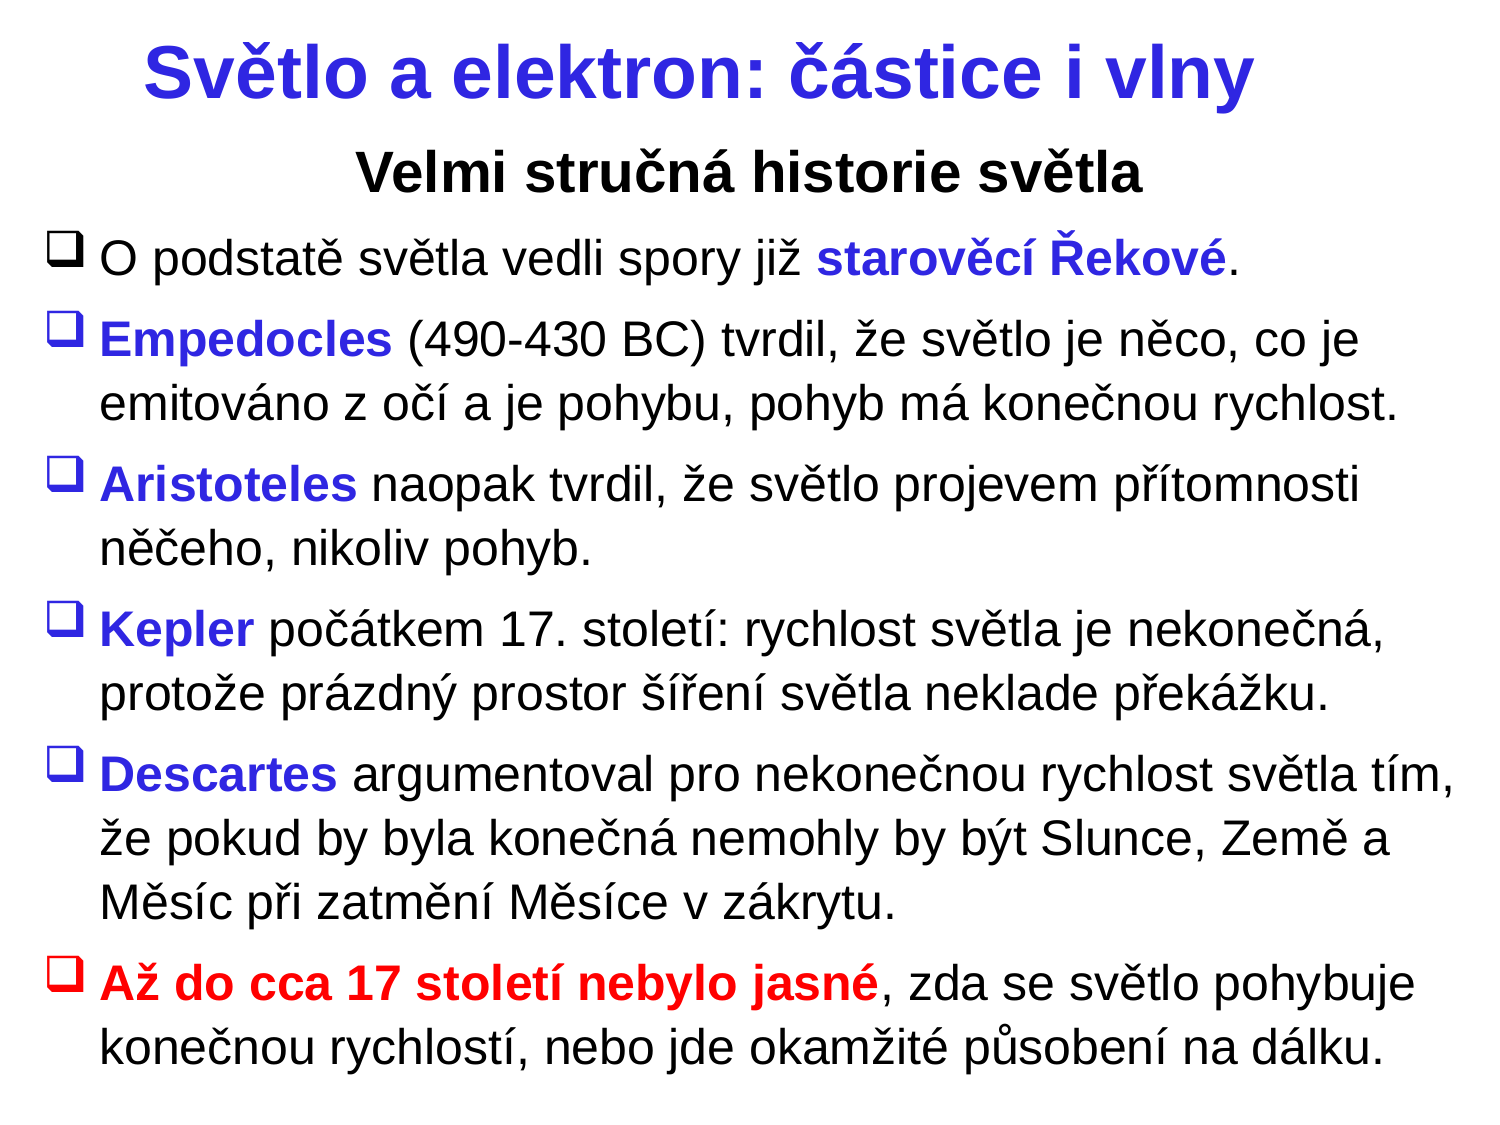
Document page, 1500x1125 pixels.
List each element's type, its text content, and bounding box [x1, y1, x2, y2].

text_box Světlo a elektron: částice i vlny [129, 16, 1494, 121]
text_box Velmi stručná historie světla O podstatě světla vedli spory již starověcí Řekové. Empedocles (490-430 BC) tvrdil, že světlo je něco, co je emitováno z očí a je pohybu, pohyb má konečnou rychlost. Aristoteles naopak tvrdil, že světlo projevem přítomnosti něčeho, nikoliv pohyb. Kepler počátkem 17. století: rychlost světla je nekonečná, protože prázdný prostor šíření světla neklade překážku. Descartes argumentoval pro nekonečnou rychlost světla tím, že pokud by byla konečná nemohly by být Slunce, Země a Měsíc při zatmění Měsíce v zákrytu. Až do cca 17 století nebylo jasné, zda se světlo pohybuje konečnou rychlostí, nebo jde okamžité působení na dálku. [28, 122, 1472, 1082]
